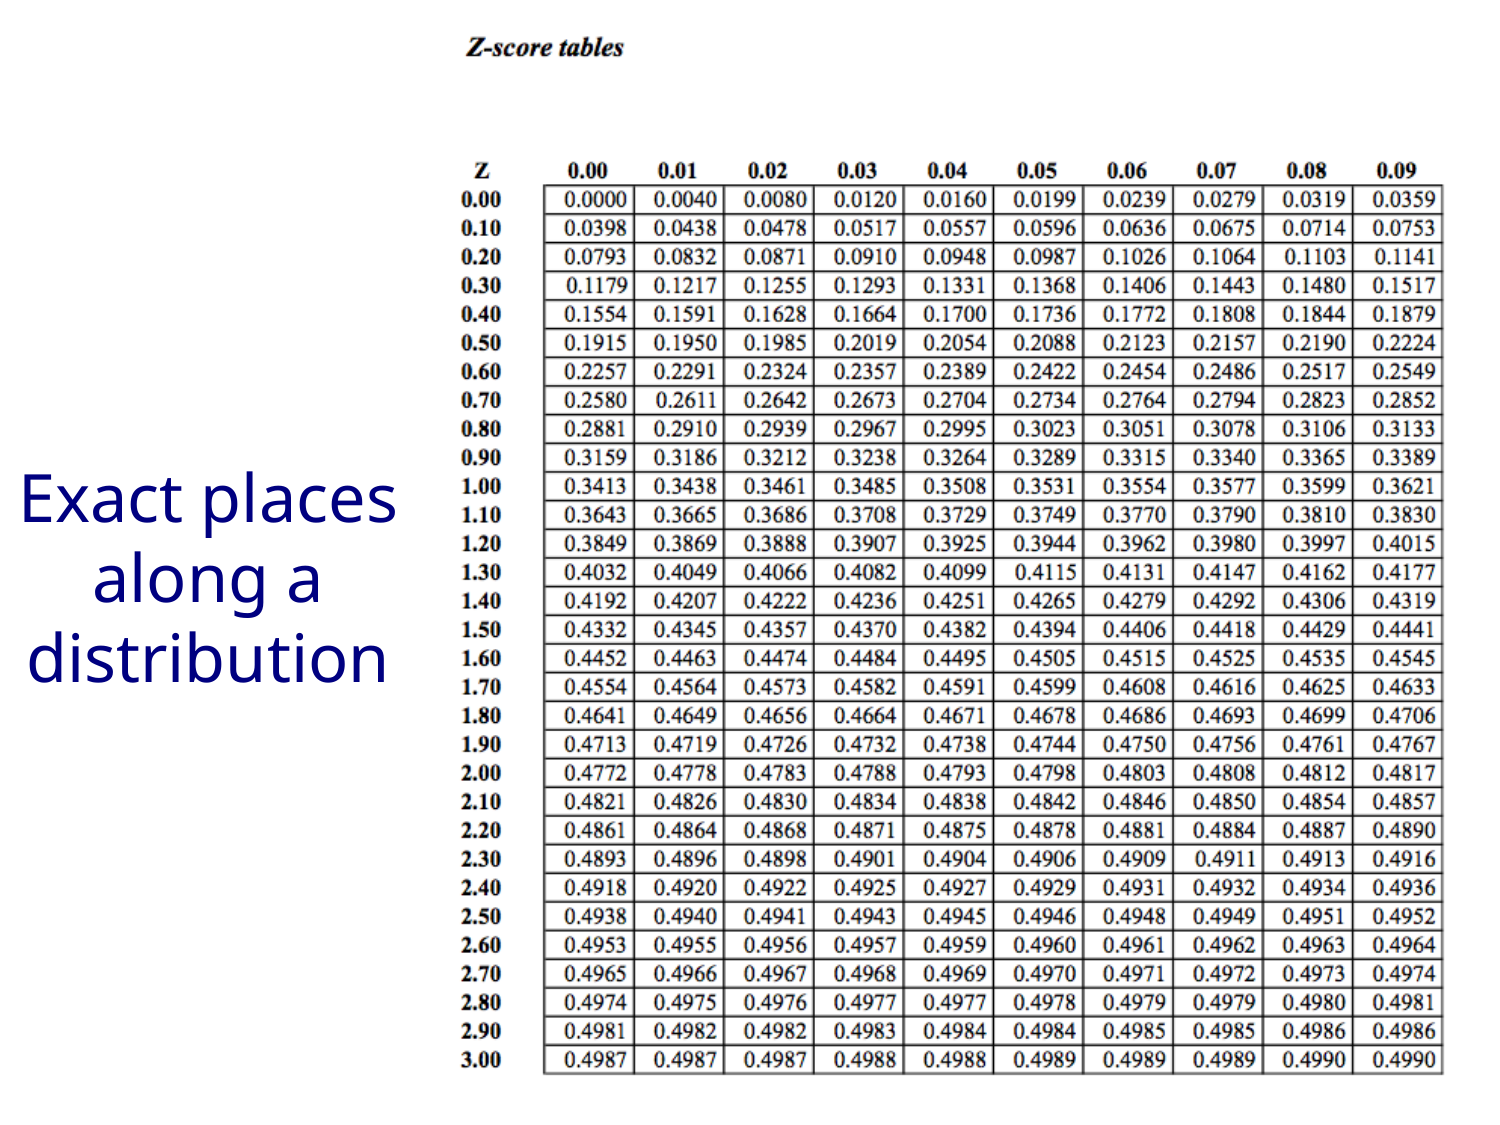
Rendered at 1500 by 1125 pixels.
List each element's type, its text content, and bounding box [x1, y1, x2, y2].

picture [408, 0, 1500, 1125]
title Exact places along a distribution [0, 481, 403, 670]
